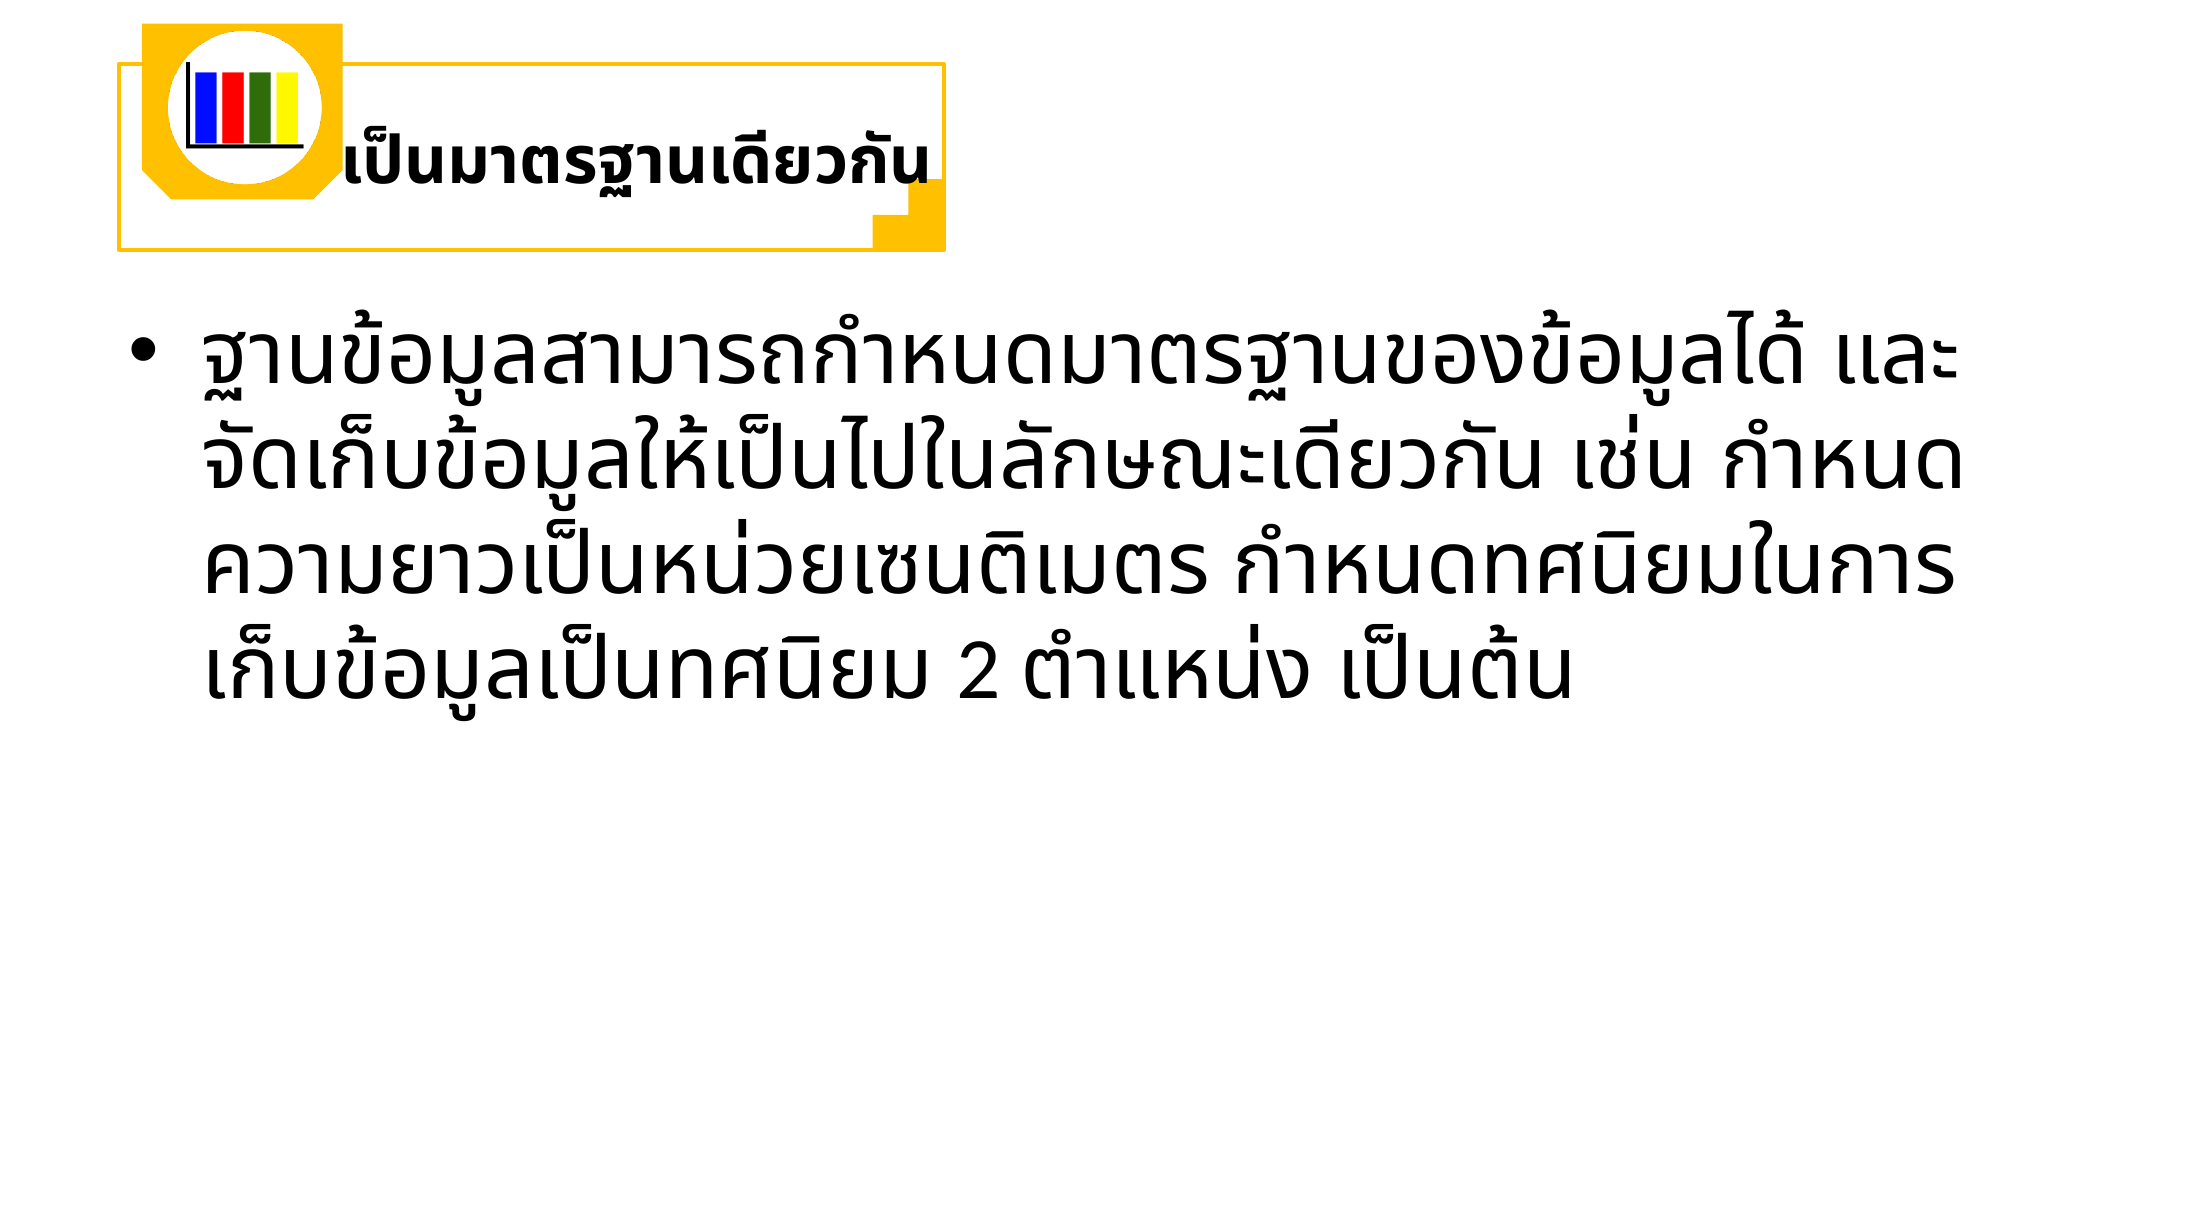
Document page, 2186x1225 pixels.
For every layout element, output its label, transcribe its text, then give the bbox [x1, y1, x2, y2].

list ฐานข้อมูลสามารถกำหนดมาตรฐานของข้อมูลได้ และจัดเก็บข้อมูลให้เป็นไปในลักษณะเดียวกัน เช่น กำหนดความยาวเป็นหน่วยเซนติเมตร กำหนดทศนิยมในการเก็บข้อมูลเป็นทศนิยม 2 ตำแหน่ง เป็นต้น [109, 285, 2077, 1095]
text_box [118, 23, 945, 251]
